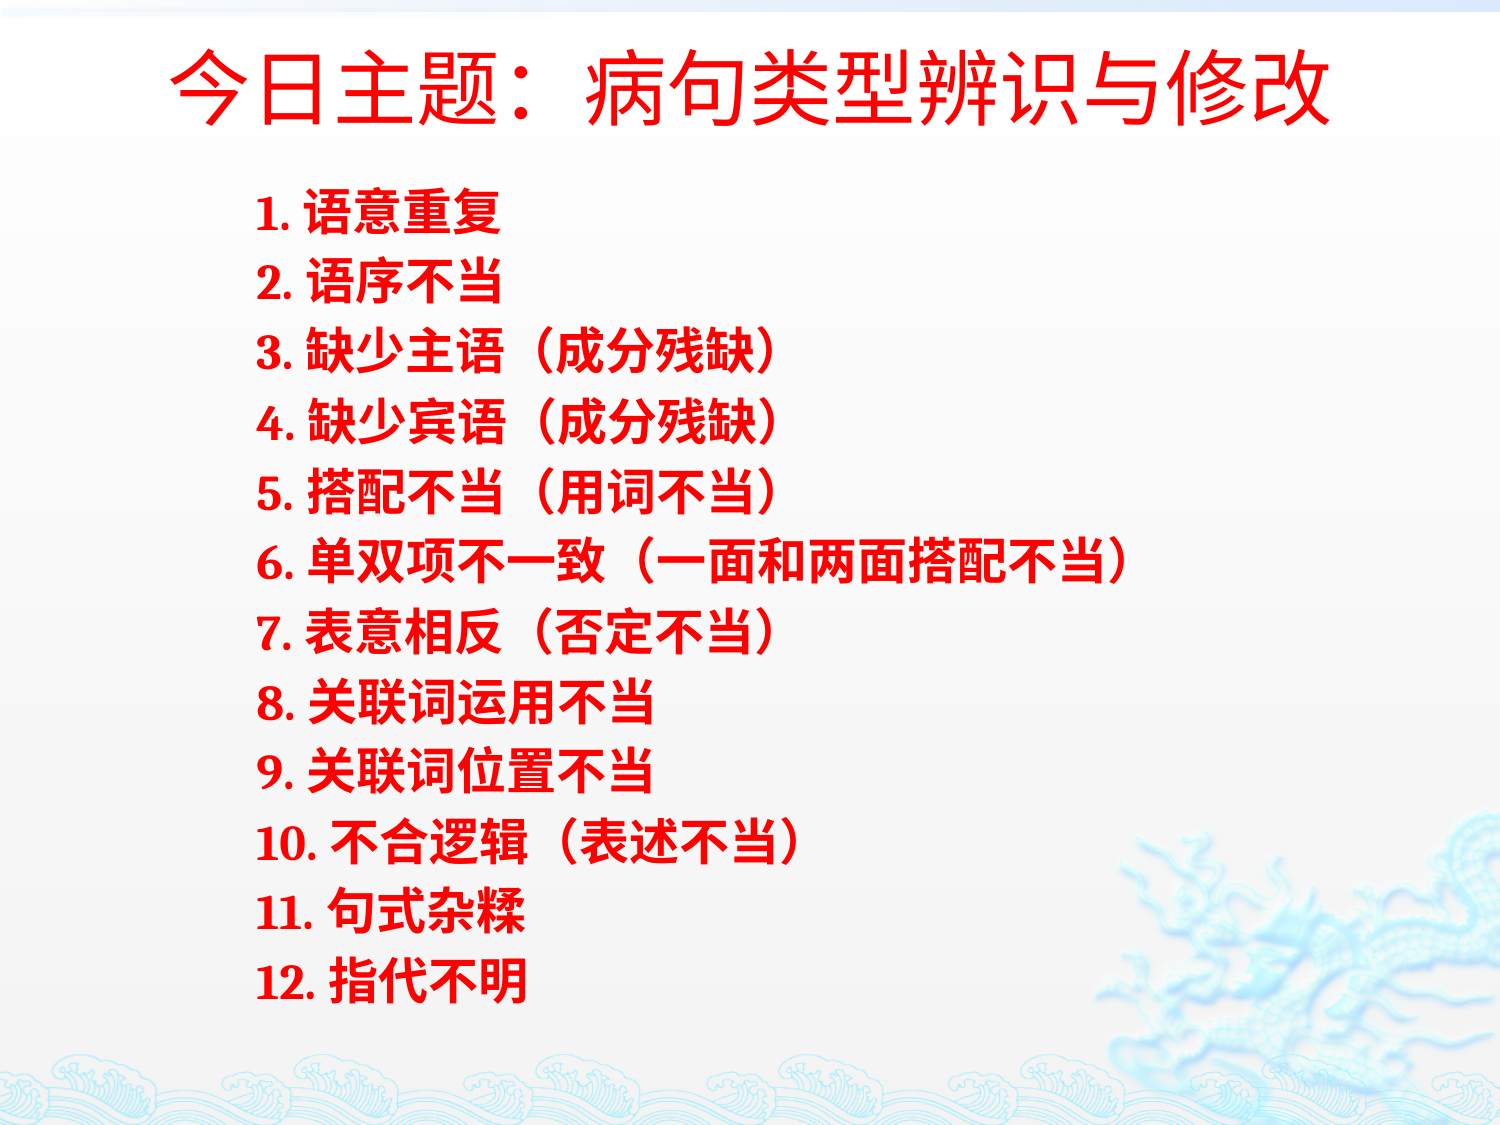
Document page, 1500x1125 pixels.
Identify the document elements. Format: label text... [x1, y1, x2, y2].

title 今日主题：病句类型辨识与修改 [112, 0, 1388, 172]
list 1.语意重复 2.语序不当 3.缺少主语（成分残缺） 4.缺少宾语（成分残缺） 5.搭配不当（用词不当） 6.单双项不一致（一面和两面搭配不当） 7.表意相反（否定不当） 8.关联词运用不当 9.关联词位置不当 10.不合逻辑（表述不当） 11.句式杂糅 12.指代不明 [76, 172, 1436, 1059]
